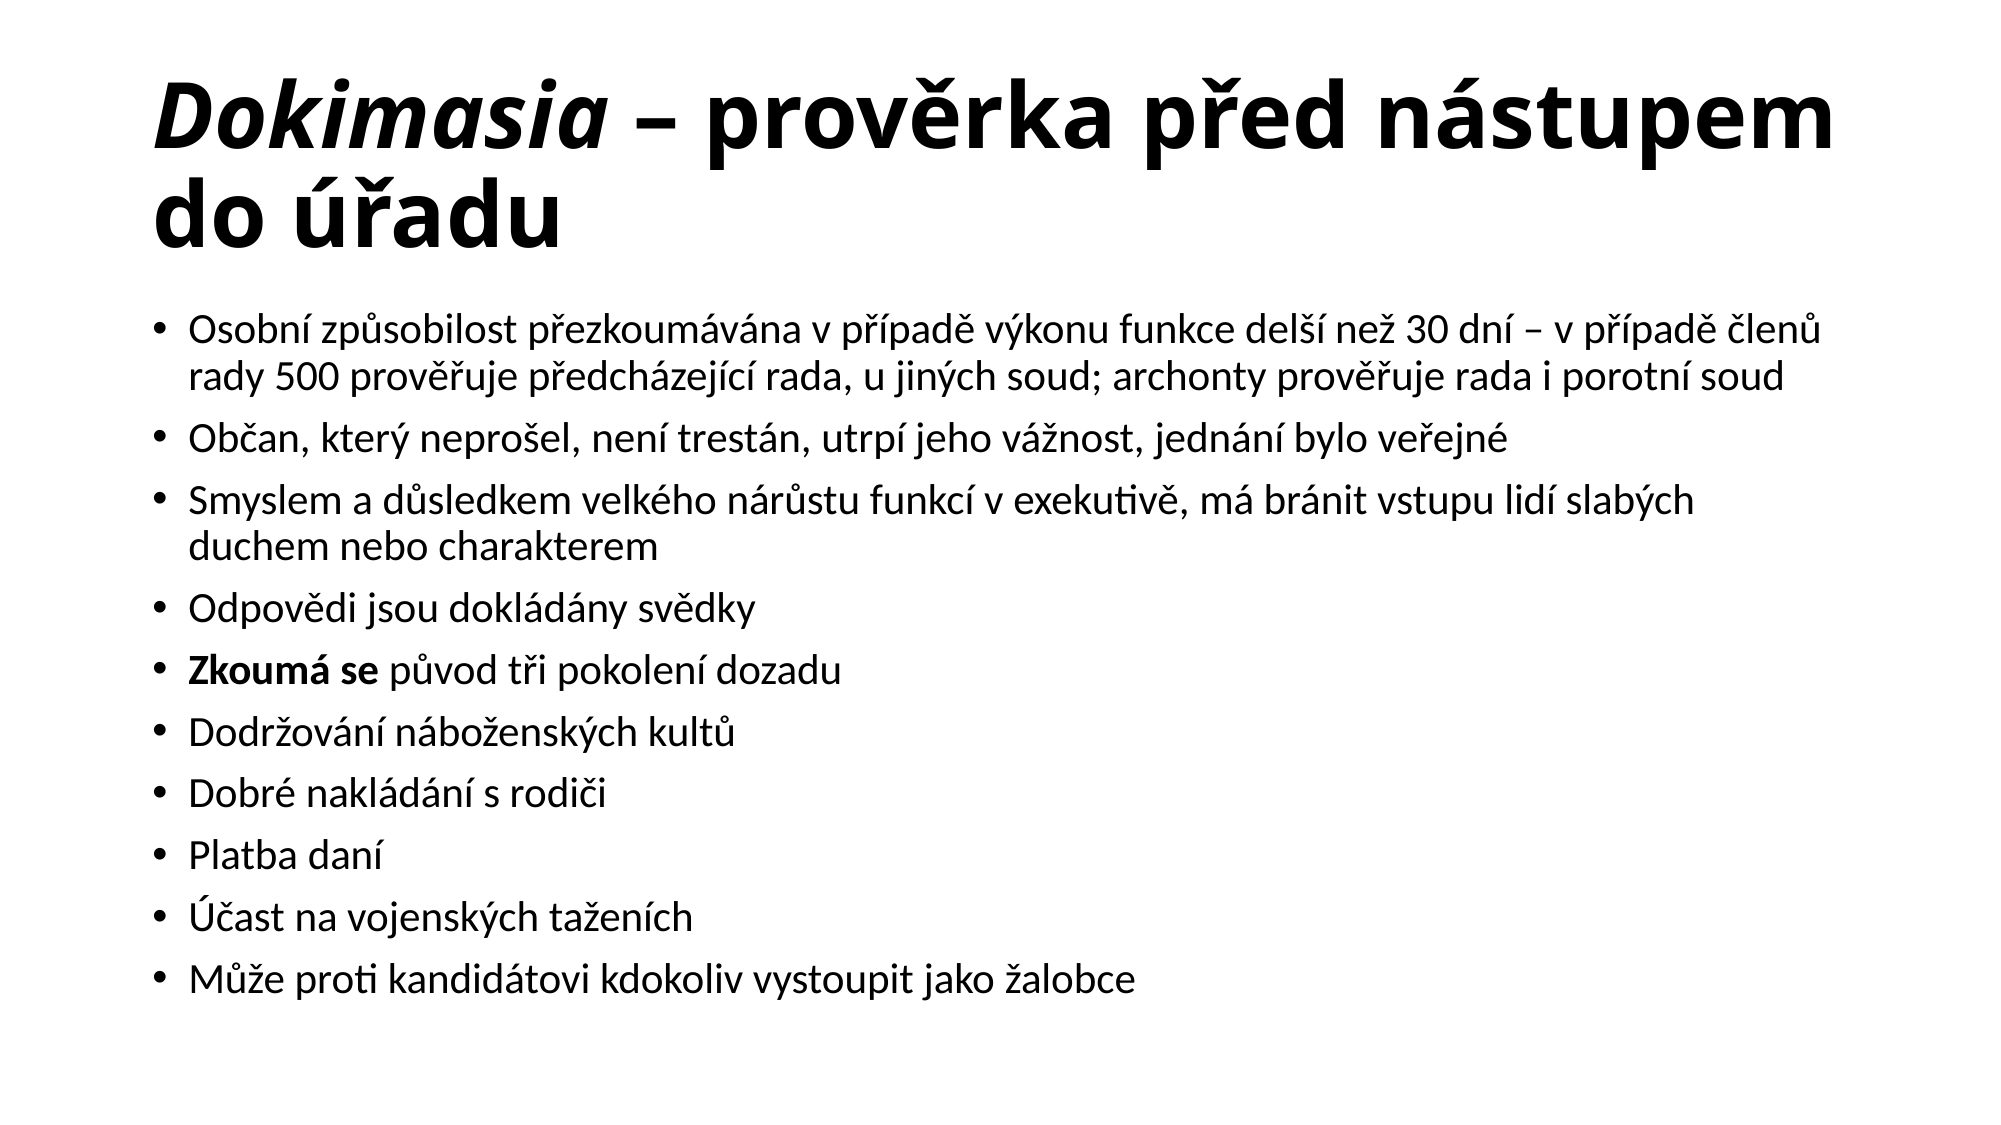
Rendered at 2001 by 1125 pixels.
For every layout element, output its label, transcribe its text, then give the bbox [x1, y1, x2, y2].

title Dokimasia – prověrka před nástupem do úřadu [137, 59, 1863, 278]
list Osobní způsobilost přezkoumávána v případě výkonu funkce delší než 30 dní – v případě členů rady 500 prověřuje předcházející rada, u jiných soud; archonty prověřuje rada i porotní soud Občan, který neprošel, není trestán, utrpí jeho vážnost, jednání bylo veřejné Smyslem a důsledkem velkého nárůstu funkcí v exekutivě, má bránit vstupu lidí slabých duchem nebo charakterem Odpovědi jsou dokládány svědky Zkoumá se původ tři pokolení dozadu Dodržování náboženských kultů Dobré nakládání s rodiči Platba daní Účast na vojenských taženích Může proti kandidátovi kdokoliv vystoupit jako žalobce [137, 299, 1863, 1014]
